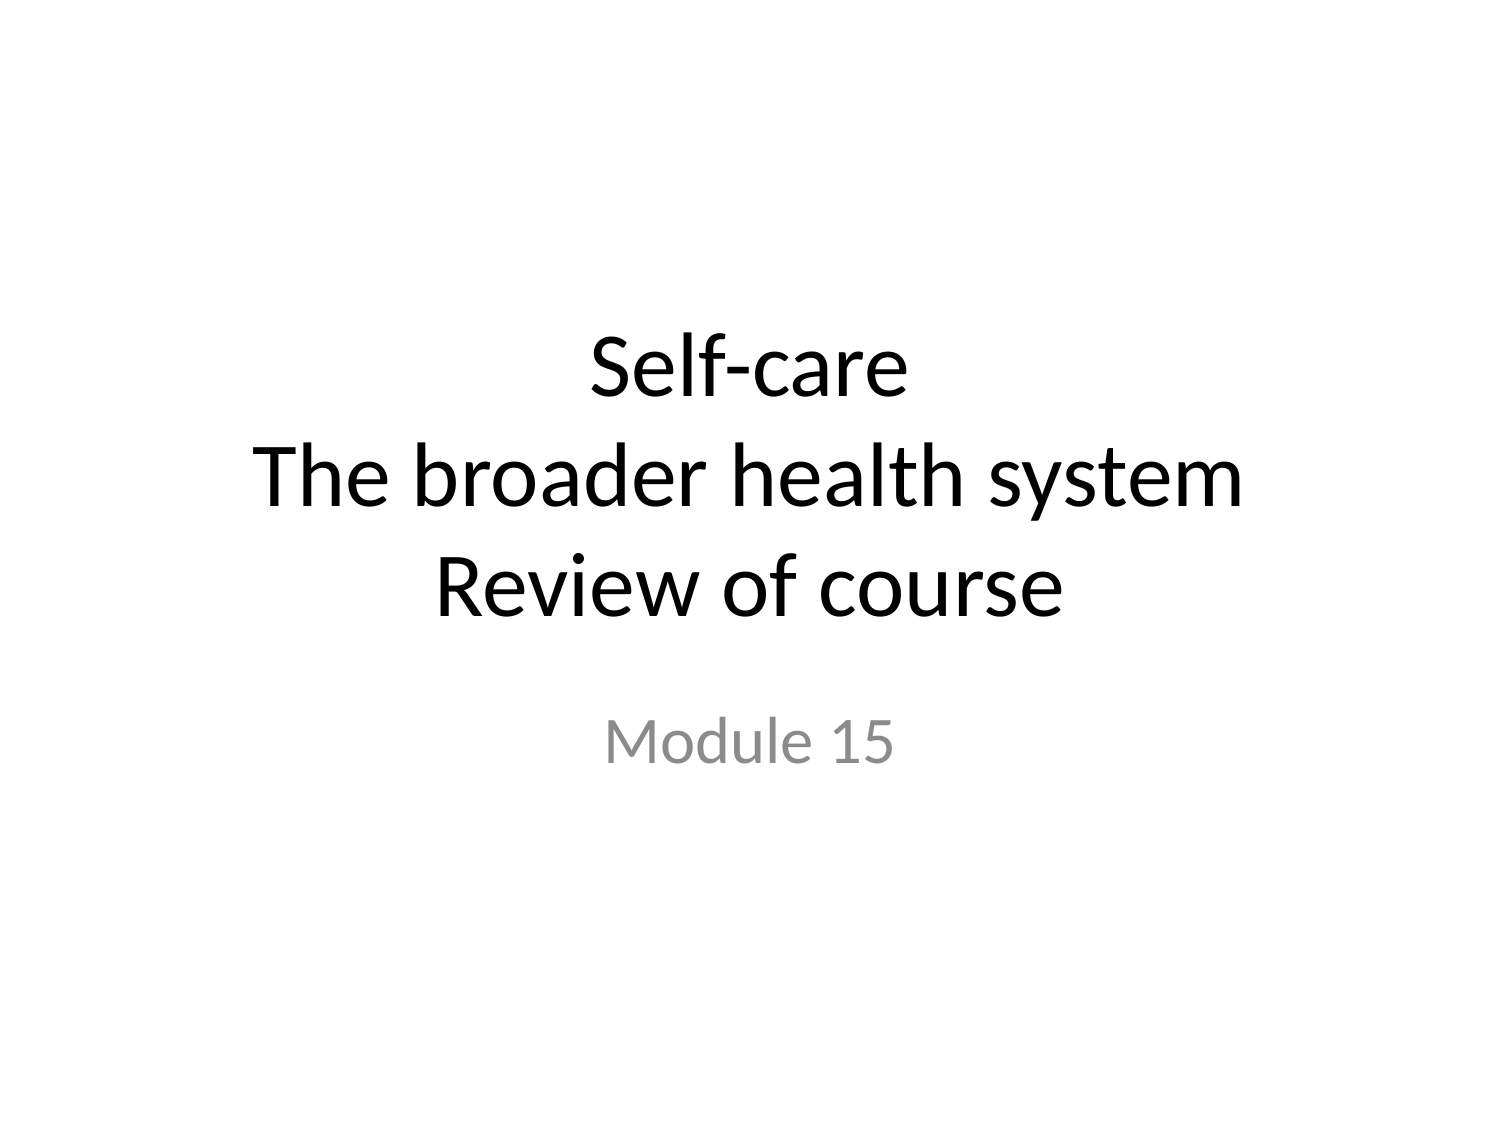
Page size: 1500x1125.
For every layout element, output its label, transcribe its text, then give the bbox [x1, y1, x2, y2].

subtitle Module 15 [225, 689, 1275, 977]
title Self-care The broader health system Review of course [112, 349, 1388, 591]
